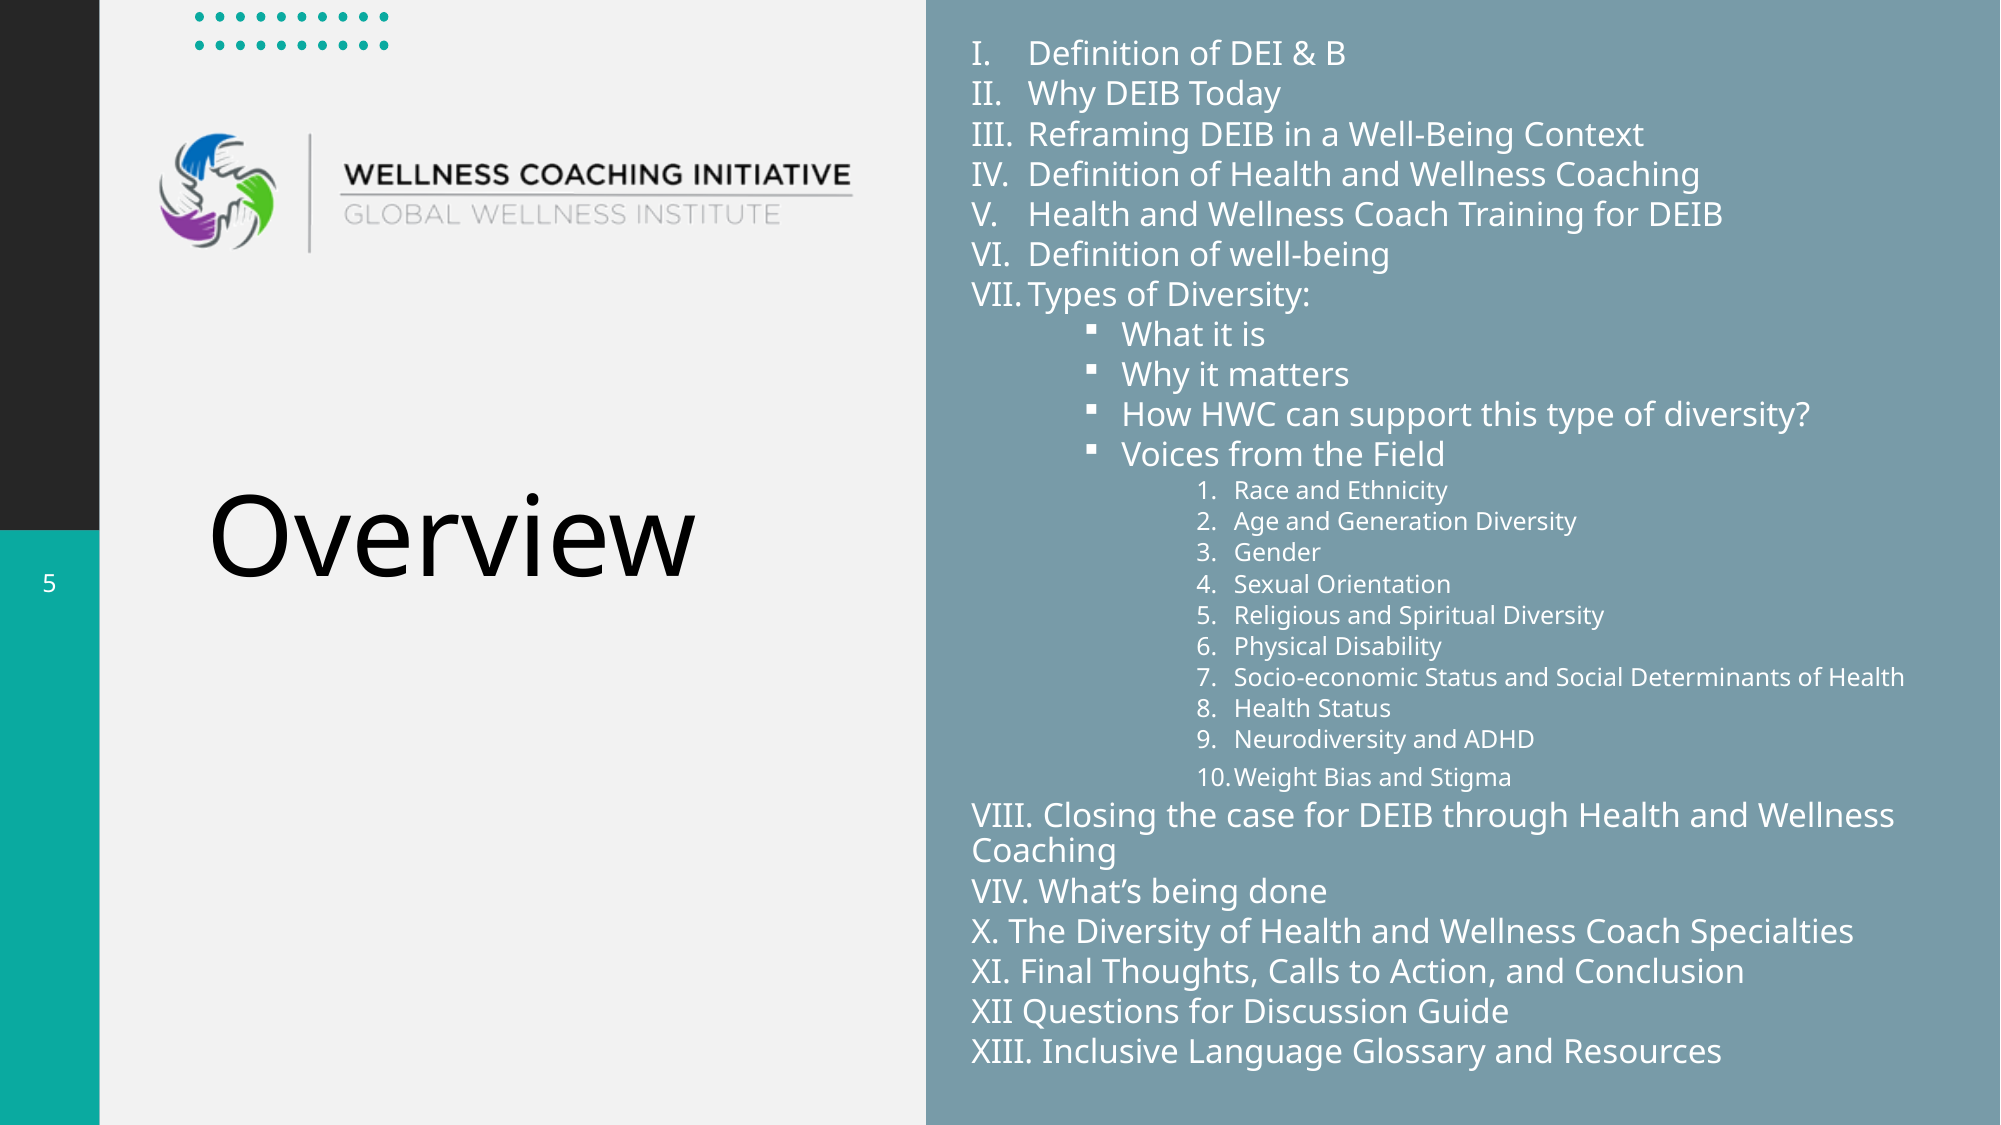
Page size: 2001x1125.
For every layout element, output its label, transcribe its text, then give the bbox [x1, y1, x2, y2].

picture [130, 103, 875, 276]
text_box [99, 0, 927, 1125]
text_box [194, 11, 389, 51]
slide_number 5 [11, 554, 87, 615]
text_box [0, 529, 99, 1125]
text_box [927, 0, 2000, 1125]
text_box [0, 0, 99, 529]
title Overview [191, 276, 836, 862]
list Definition of DEI & B Why DEIB Today Reframing DEIB in a Well-Being Context Definition of Health and Wellness Coaching Health and Wellness Coach Training for DEIB Definition of well-being Types of Diversity: What it is Why it matters How HWC can support this type of diversity? Voices from the Field Race and Ethnicity Age and Generation Diversity Gender Sexual Orientation Religious and Spiritual Diversity Physical Disability Socio-economic Status and Social Determinants of Health Health Status Neurodiversity and ADHD Weight Bias and Stigma VIII. Closing the case for DEIB through Health and Wellness Coaching VIV. What’s being done X. The Diversity of Health and Wellness Coach Specialties XI. Final Thoughts, Calls to Action, and Conclusion XII Questions for Discussion Guide XIII. Inclusive Language Glossary and Resources [956, 11, 1961, 1096]
